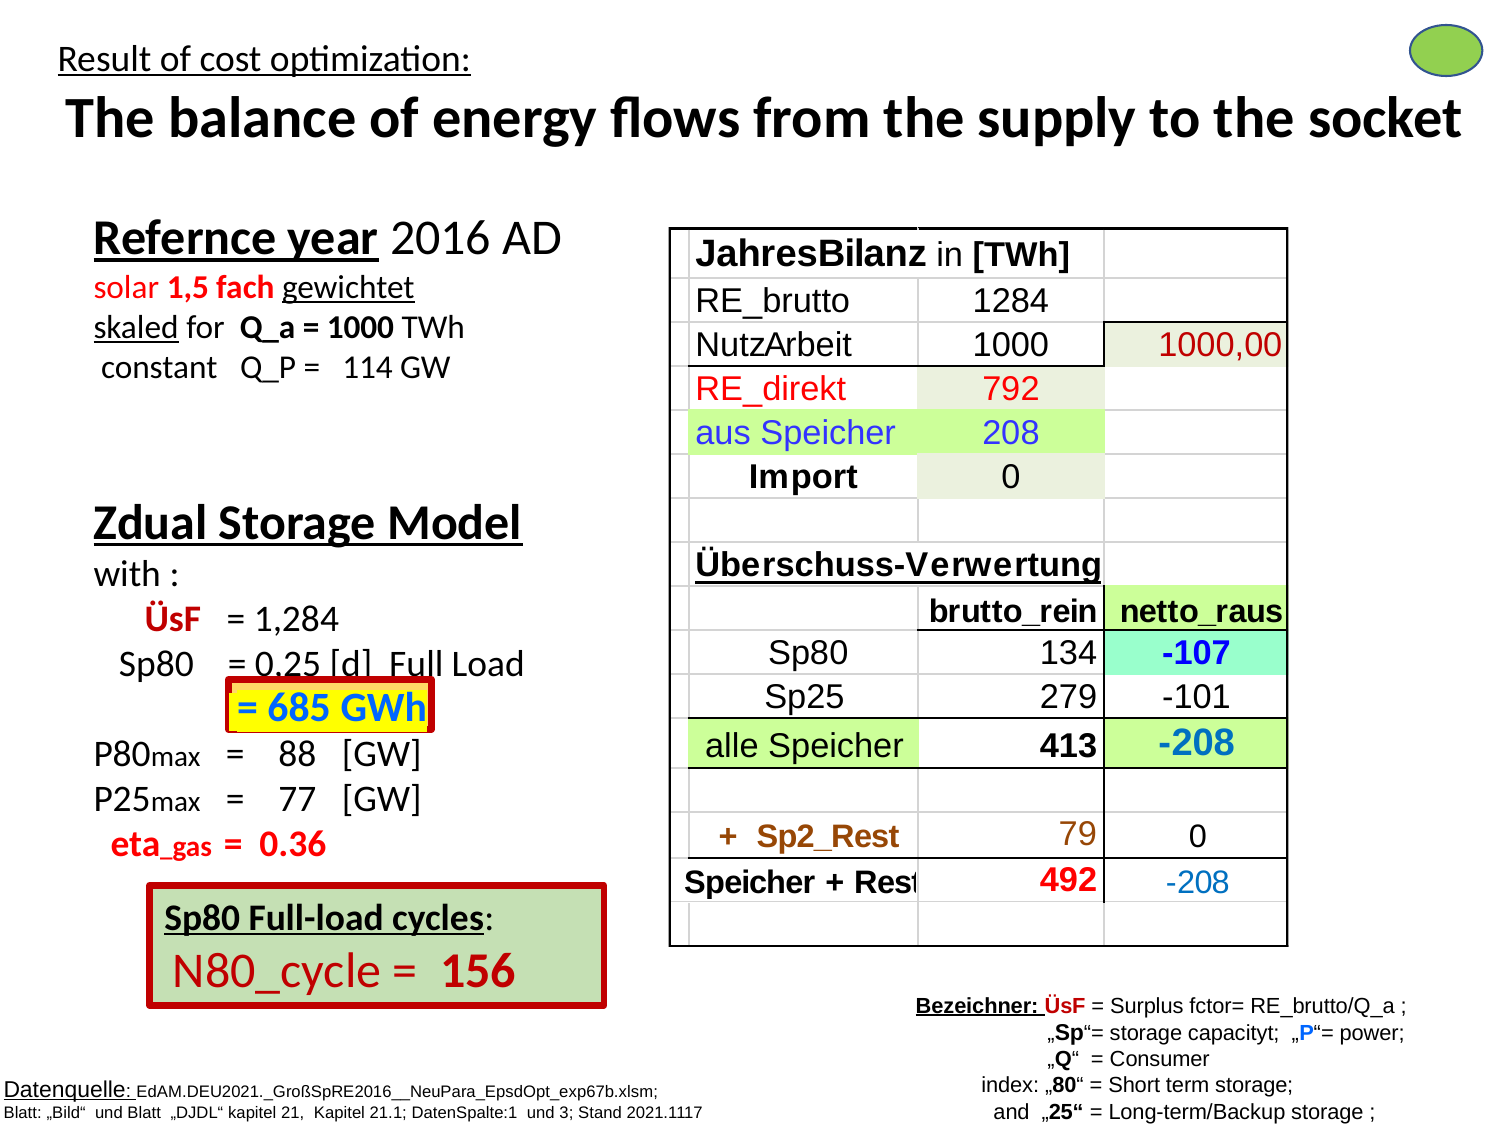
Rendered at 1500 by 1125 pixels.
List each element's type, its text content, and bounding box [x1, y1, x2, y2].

text_box Bezeichner: ÜsF = Surplus fctor= RE_brutto/Q_a ; „Sp“= storage capacityt; „P“= power; „Q“ = Consumer index: „80“ = Short term storage; and „25“ = Long-term/Backup storage ; [915, 991, 1461, 1124]
text_box Sp80 Full-load cycles: N80_cycle = 156 [149, 885, 604, 1006]
text_box = 685 GWh [228, 679, 432, 730]
text_box Datenquelle: EdAM.DEU2021._GroßSpRE2016__NeuPara_EpsdOpt_exp67b.xlsm; Blatt: „Bild“ und Blatt „DJDL“ kapitel 21, Kapitel 21.1; DatenSpalte:1 und 3; Stand 2021.1117 [3, 1074, 750, 1123]
text_box [1408, 23, 1484, 78]
text_box Result of cost optimization: The balance of energy flows from the supply to the socket [42, 26, 1492, 157]
text_box Refernce year 2016 AD solar 1,5 fach gewichtet skaled for Q_a = 1000 TWh constant Q_P = 114 GW [93, 203, 567, 430]
picture [668, 227, 1291, 949]
text_box Zdual Storage Model with : ÜsF = 1,284 Sp80 = 0,25 [d] Full Load P80max = 88 [GW] P25max = 77 [GW] eta_gas = 0.36 [93, 489, 548, 865]
